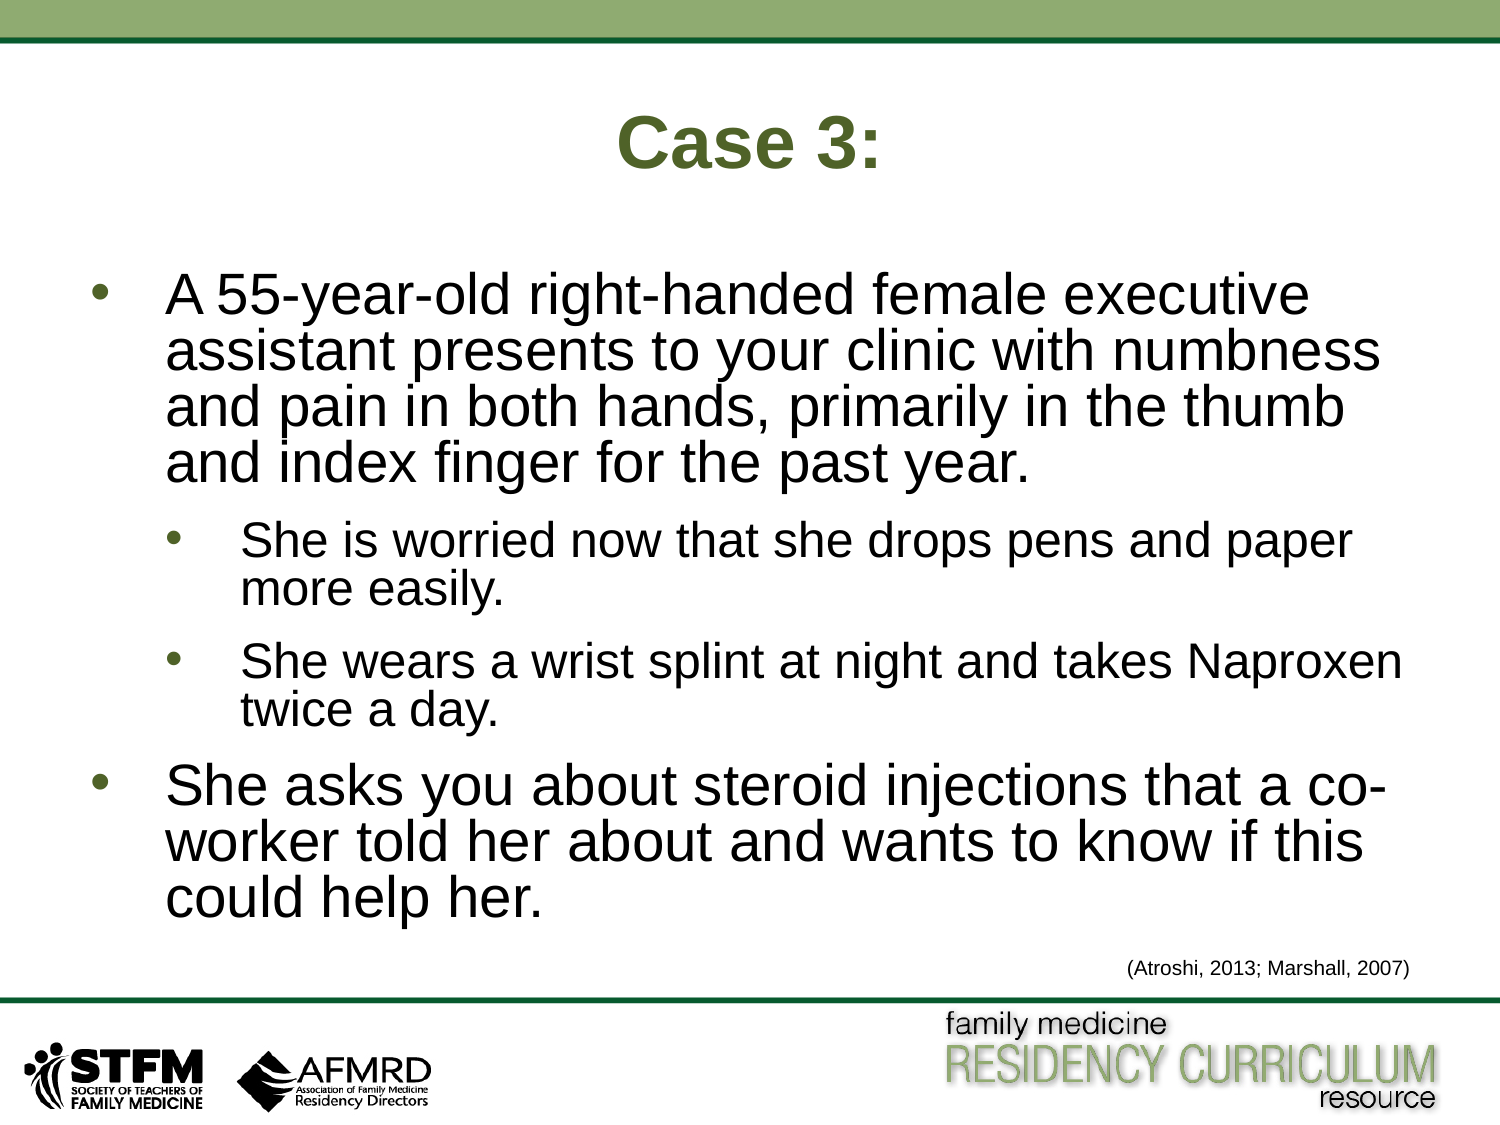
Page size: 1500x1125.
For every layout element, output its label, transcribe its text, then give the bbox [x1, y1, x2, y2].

picture [0, 0, 1500, 1125]
title Case 3: [75, 45, 1425, 233]
list (Atroshi, 2013; Marshall, 2007) [980, 928, 1425, 988]
list A 55-year-old right-handed female executive assistant presents to your clinic with numbness and pain in both hands, primarily in the thumb and index finger for the past year. She is worried now that she drops pens and paper more easily. She wears a wrist splint at night and takes Naproxen twice a day. She asks you about steroid injections that a co-worker told her about and wants to know if this could help her. [75, 262, 1425, 929]
